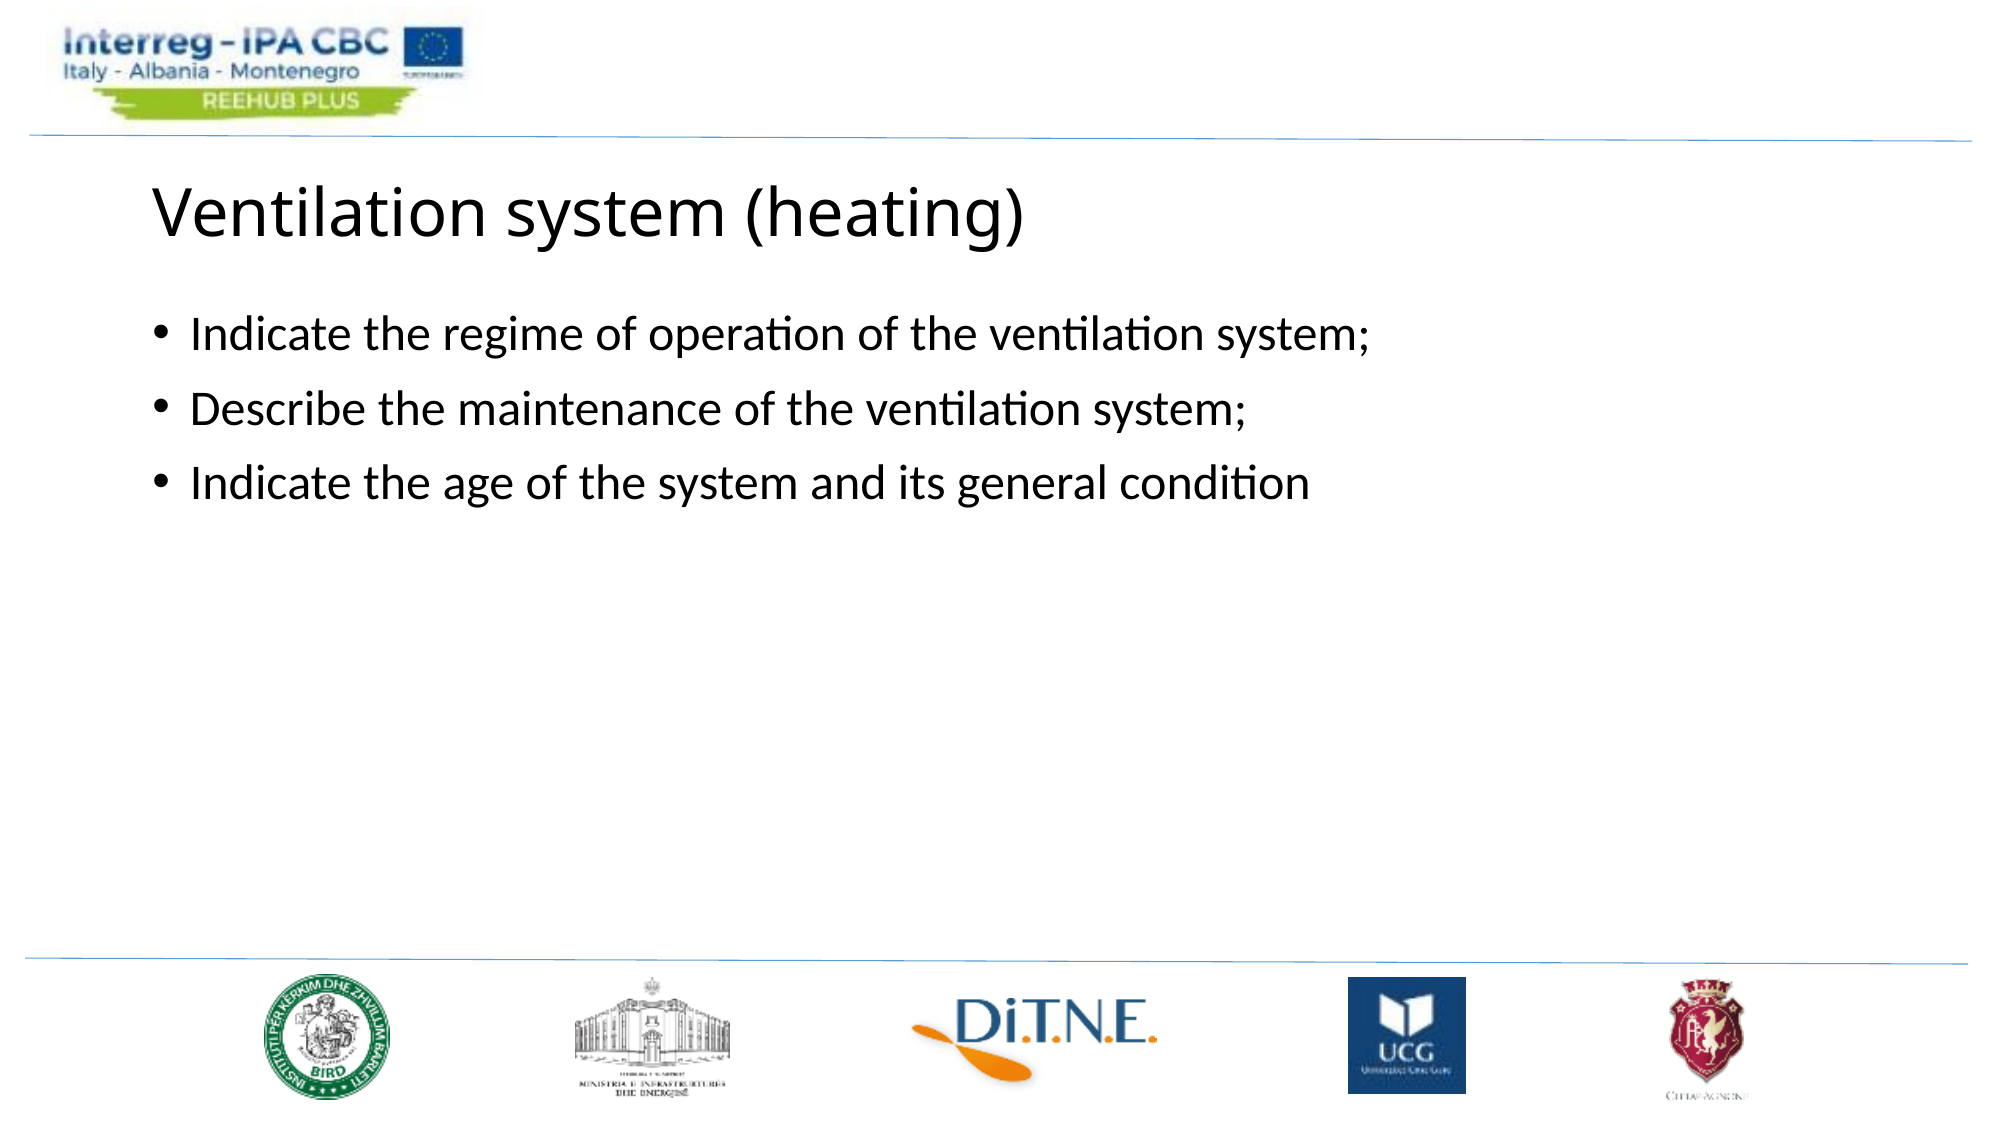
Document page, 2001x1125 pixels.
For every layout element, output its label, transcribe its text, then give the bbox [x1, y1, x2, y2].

picture [1665, 977, 1750, 1103]
picture [264, 974, 390, 1100]
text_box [25, 958, 1968, 964]
picture [574, 977, 730, 1098]
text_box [29, 135, 1973, 142]
picture [1348, 976, 1466, 1094]
picture [46, 6, 483, 135]
list Indicate the regime of operation of the ventilation system; Describe the maintenance of the ventilation system; Indicate the age of the system and its general condition [137, 299, 1863, 945]
title Ventilation system (heating) [137, 152, 1863, 278]
picture [906, 998, 1157, 1092]
